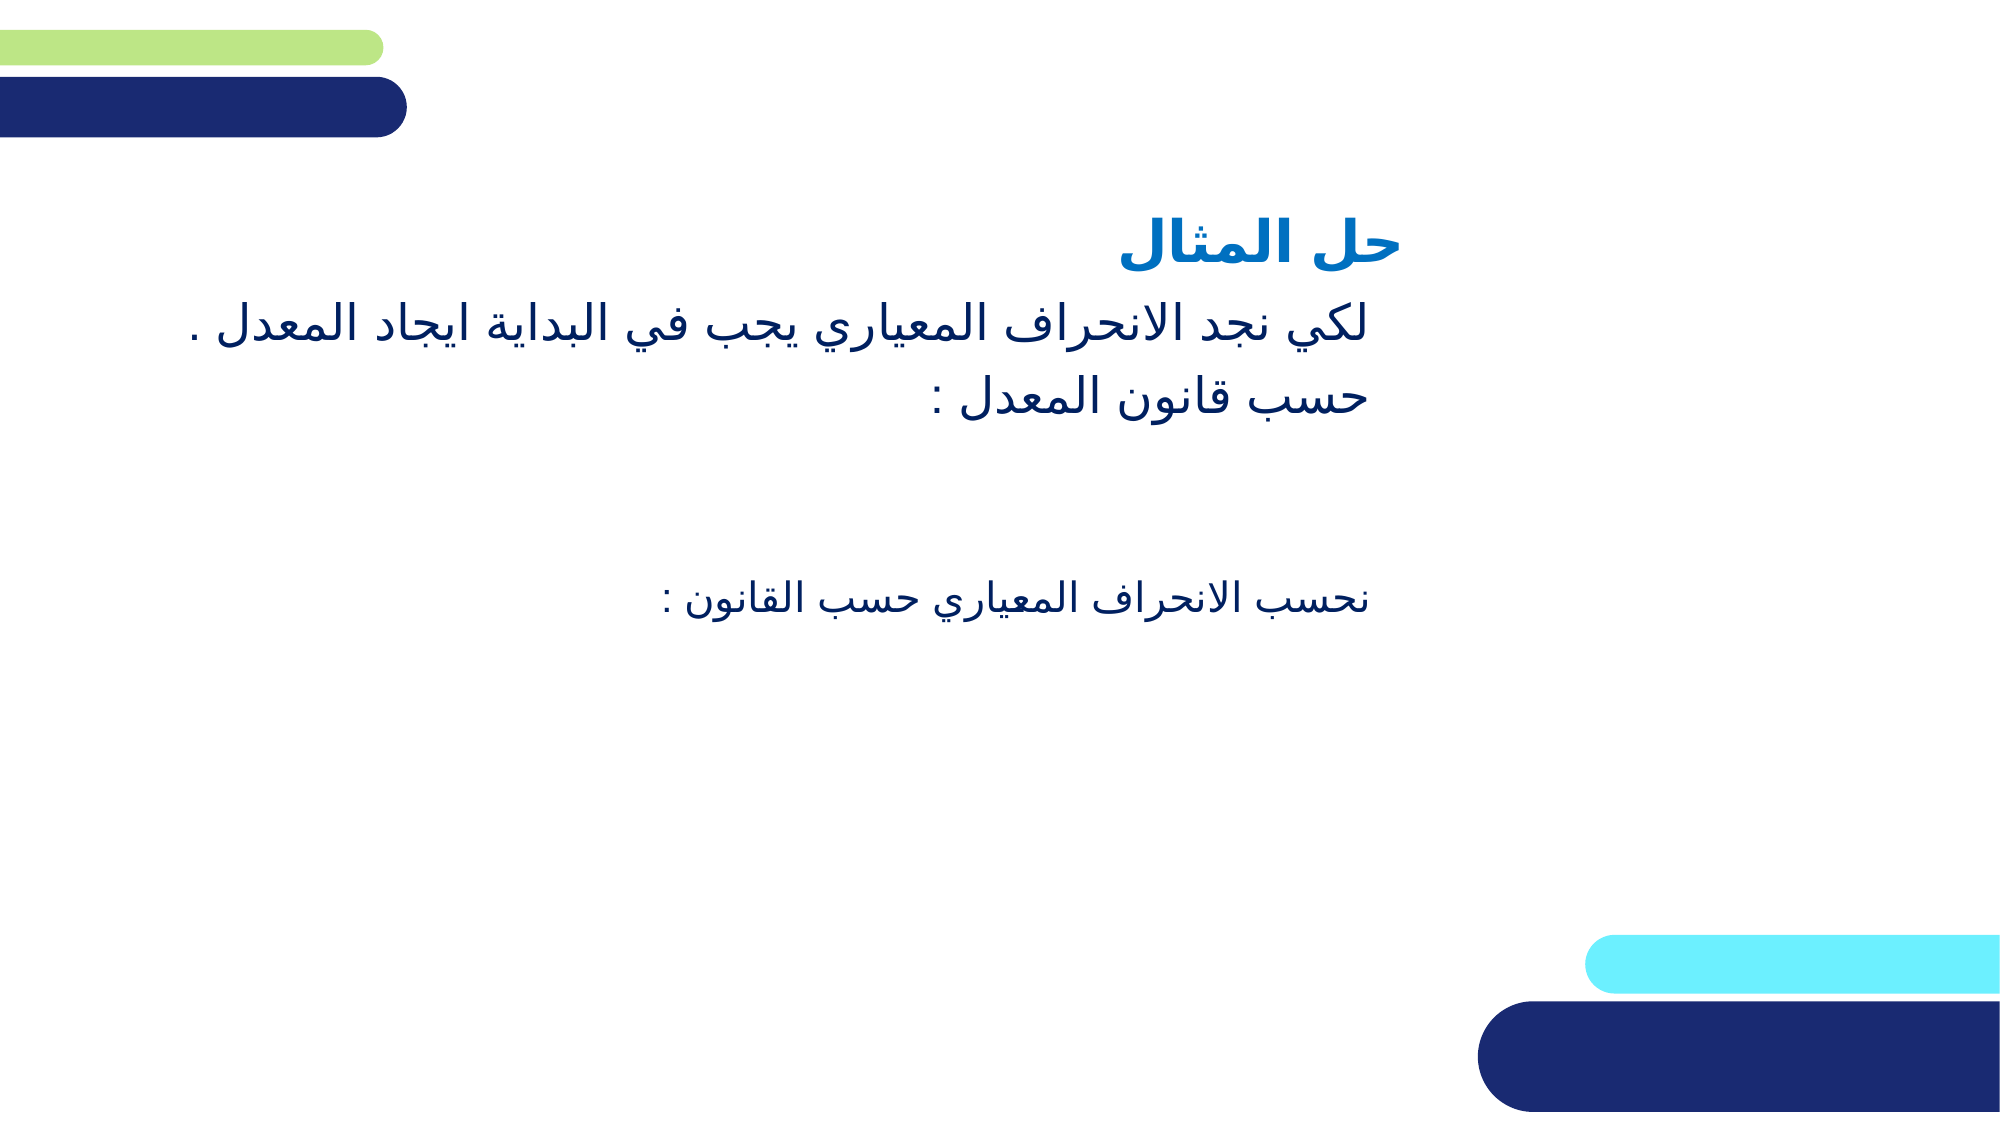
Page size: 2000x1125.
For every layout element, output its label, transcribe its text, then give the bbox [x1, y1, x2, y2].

list حل المثال [84, 194, 1450, 284]
